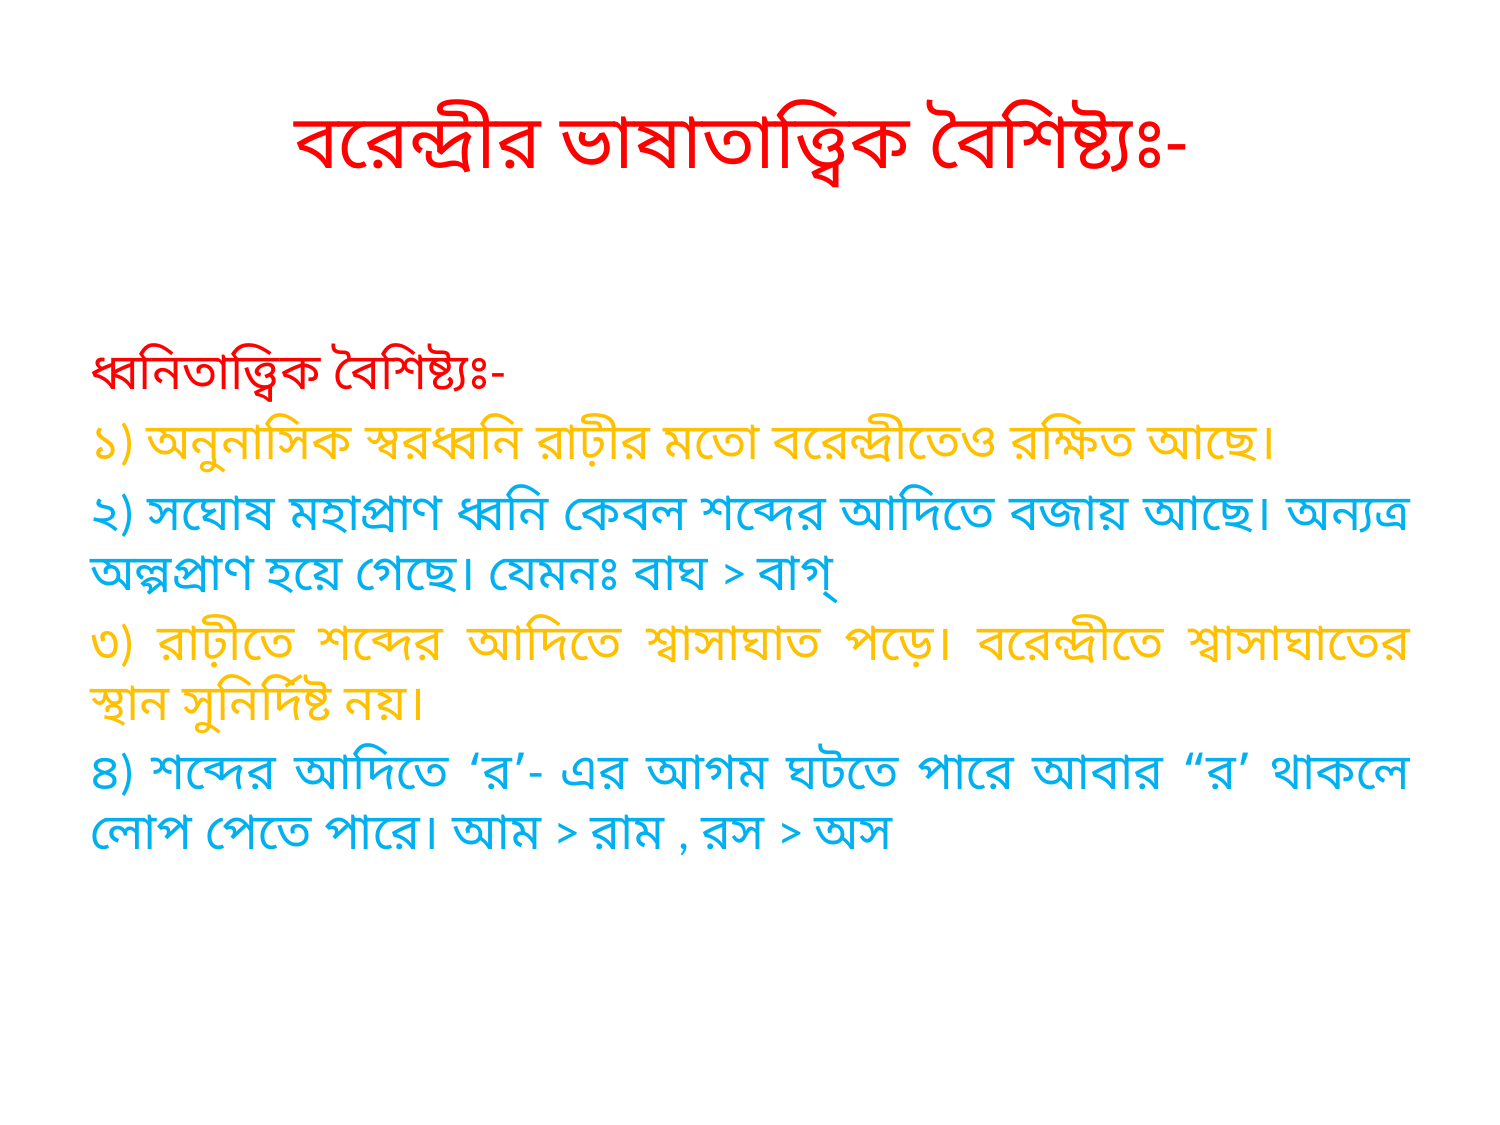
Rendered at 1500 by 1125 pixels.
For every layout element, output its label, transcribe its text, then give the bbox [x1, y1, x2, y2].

title বরেন্দ্রীর ভাষাতাত্ত্বিক বৈশিষ্ট্যঃ- [75, 45, 1425, 233]
list ধ্বনিতাত্ত্বিক বৈশিষ্ট্যঃ- ১) অনুনাসিক স্বরধ্বনি রাঢ়ীর মতো বরেন্দ্রীতেও রক্ষিত আছে। ২) সঘোষ মহাপ্রাণ ধ্বনি কেবল শব্দের আদিতে বজায় আছে। অন্যত্র অল্পপ্রাণ হয়ে গেছে। যেমনঃ বাঘ > বাগ্‌ ৩) রাঢ়ীতে শব্দের আদিতে শ্বাসাঘাত পড়ে। বরেন্দ্রীতে শ্বাসাঘাতের স্থান সুনির্দিষ্ট নয়। ৪) শব্দের আদিতে ‘র’- এর আগম ঘটতে পারে আবার “র’ থাকলে লোপ পেতে পারে। আম > রাম , রস > অস [75, 262, 1425, 1005]
